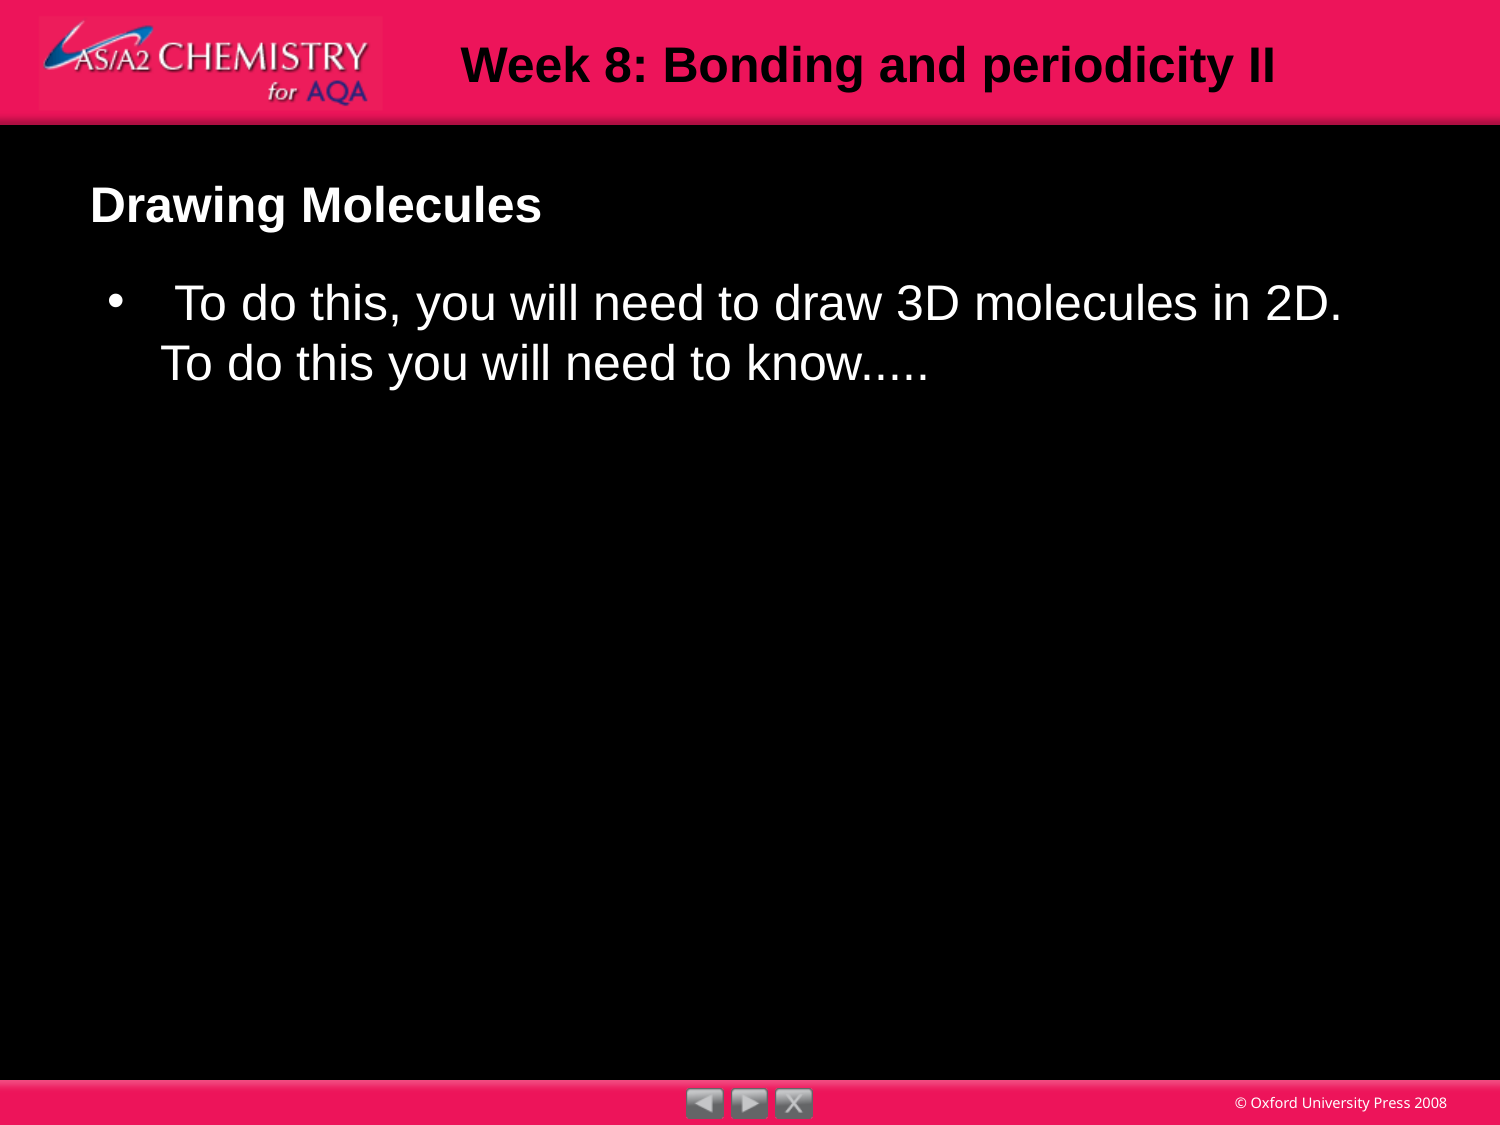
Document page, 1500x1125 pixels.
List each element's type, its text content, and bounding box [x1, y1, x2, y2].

picture [0, 0, 1500, 125]
picture [0, 1080, 1500, 1125]
list To do this, you will need to draw 3D molecules in 2D. To do this you will need to know..... [74, 262, 1426, 1006]
title Drawing Molecules [75, 45, 1425, 233]
